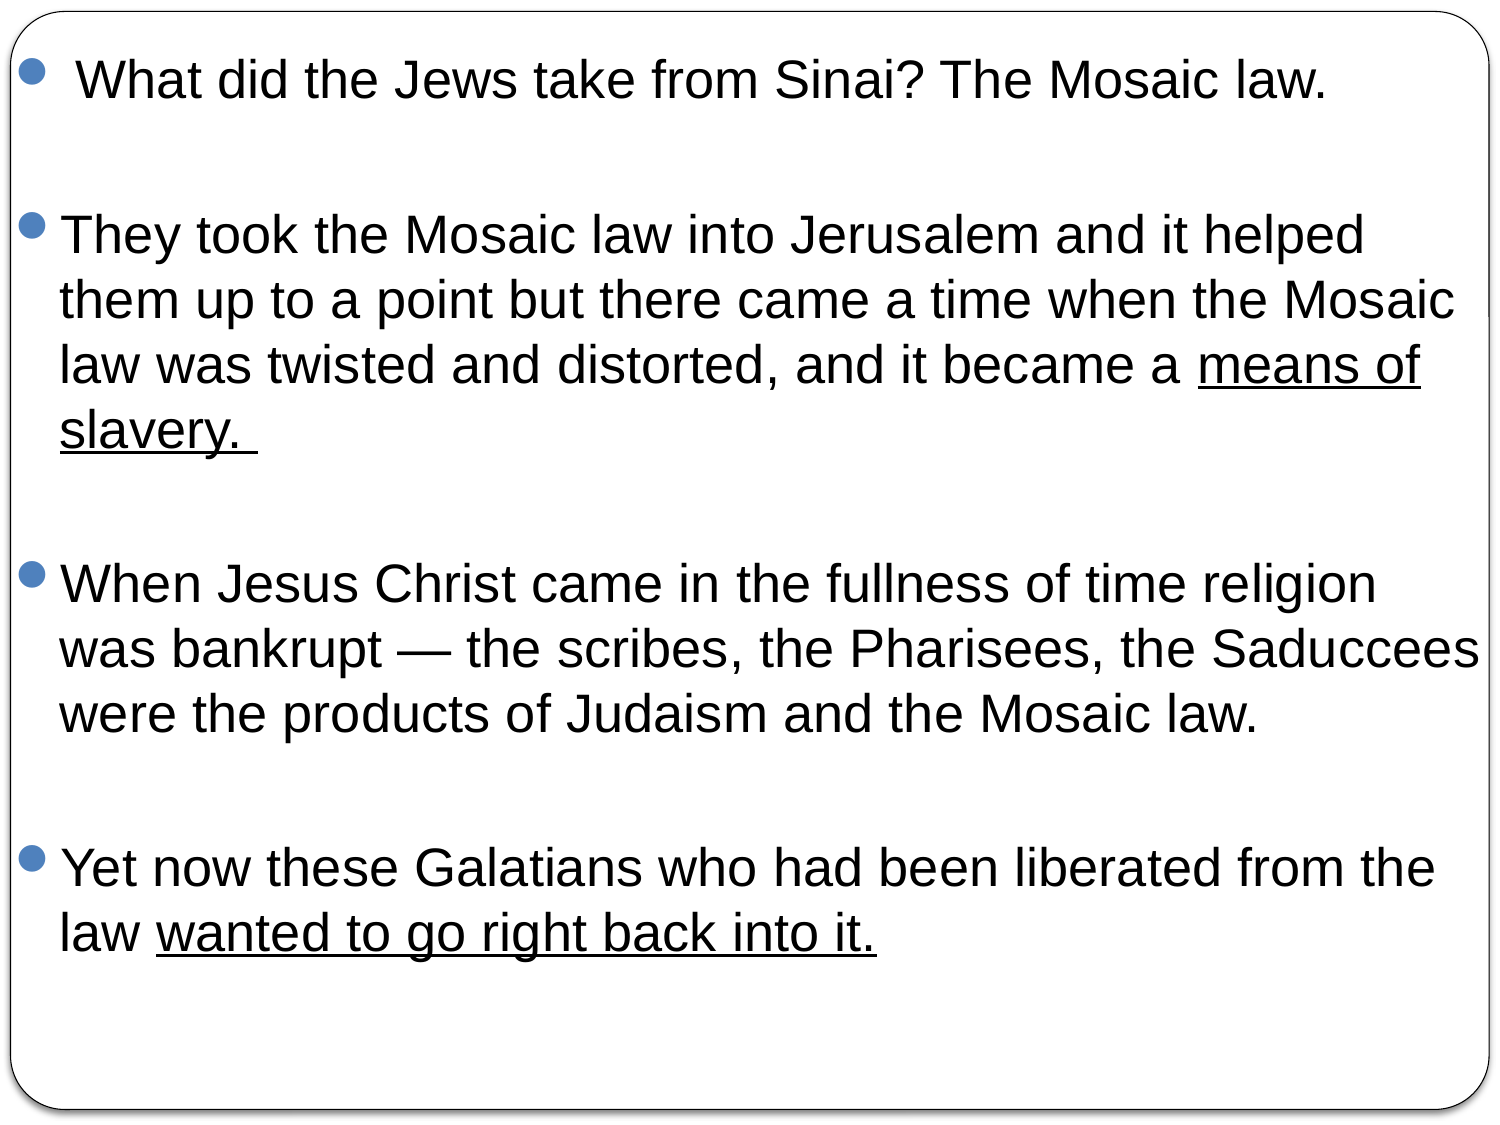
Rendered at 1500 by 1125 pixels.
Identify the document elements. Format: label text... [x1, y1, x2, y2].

list What did the Jews take from Sinai? The Mosaic law. They took the Mosaic law into Jerusalem and it helped them up to a point but there came a time when the Mosaic law was twisted and distorted, and it became a means of slavery. When Jesus Christ came in the fullness of time religion was bankrupt — the scribes, the Pharisees, the Saduccees were the products of Judaism and the Mosaic law. Yet now these Galatians who had been liberated from the law wanted to go right back into it. [0, 37, 1500, 1125]
